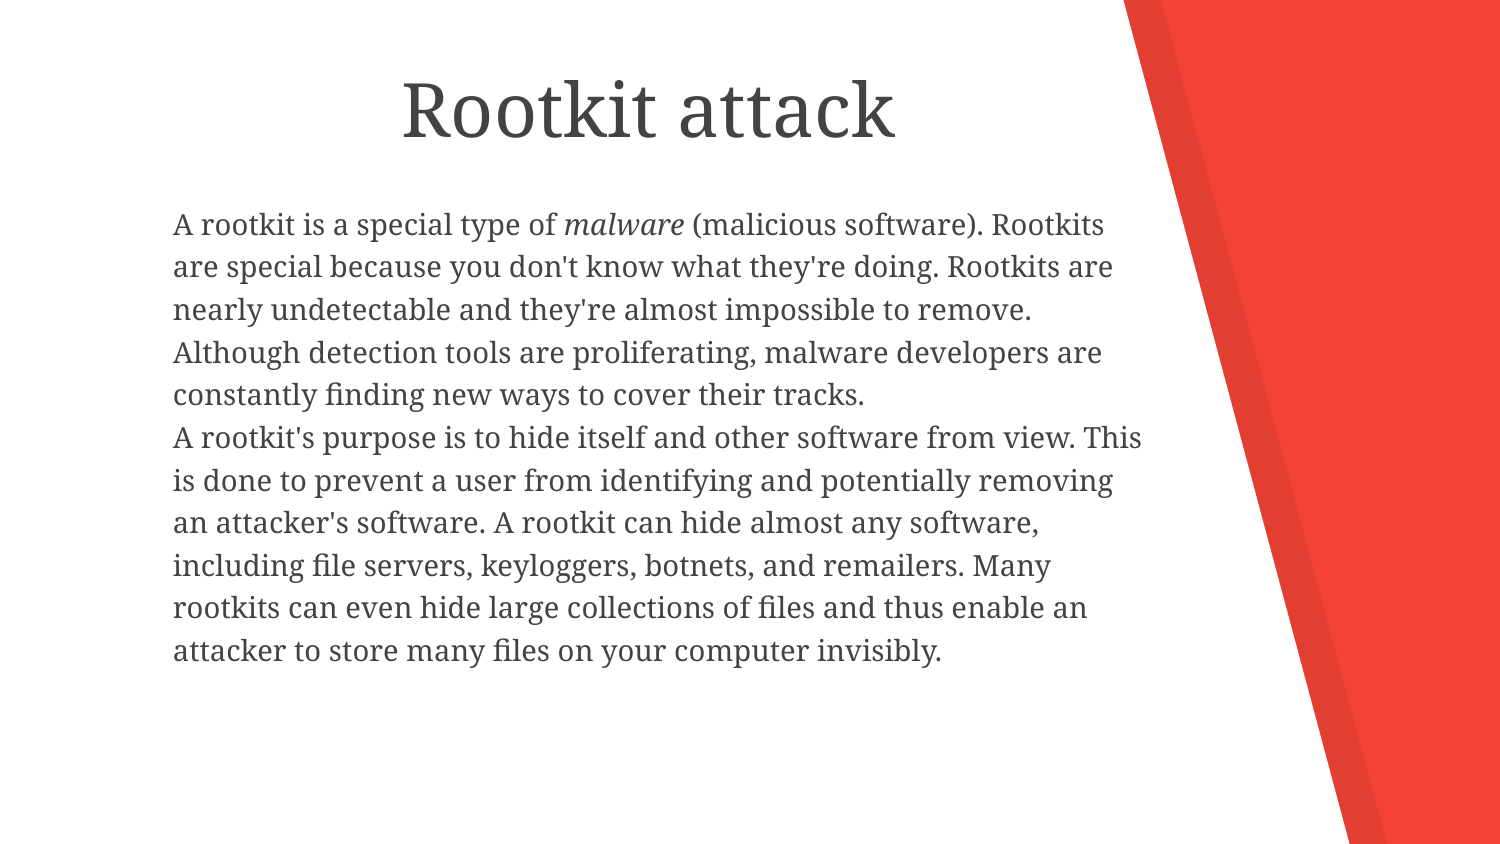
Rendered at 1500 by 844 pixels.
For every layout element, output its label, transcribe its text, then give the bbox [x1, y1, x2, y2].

text_box Rootkit attack [292, 47, 1025, 162]
text_box A rootkit is a special type of malware (malicious software). Rootkits are special because you don't know what they're doing. Rootkits are nearly undetectable and they're almost impossible to remove. Although detection tools are proliferating, malware developers are constantly finding new ways to cover their tracks. A rootkit's purpose is to hide itself and other software from view. This is done to prevent a user from identifying and potentially removing an attacker's software. A rootkit can hide almost any software, including file servers, keyloggers, botnets, and remailers. Many rootkits can even hide large collections of files and thus enable an attacker to store many files on your computer invisibly. [157, 183, 1160, 673]
